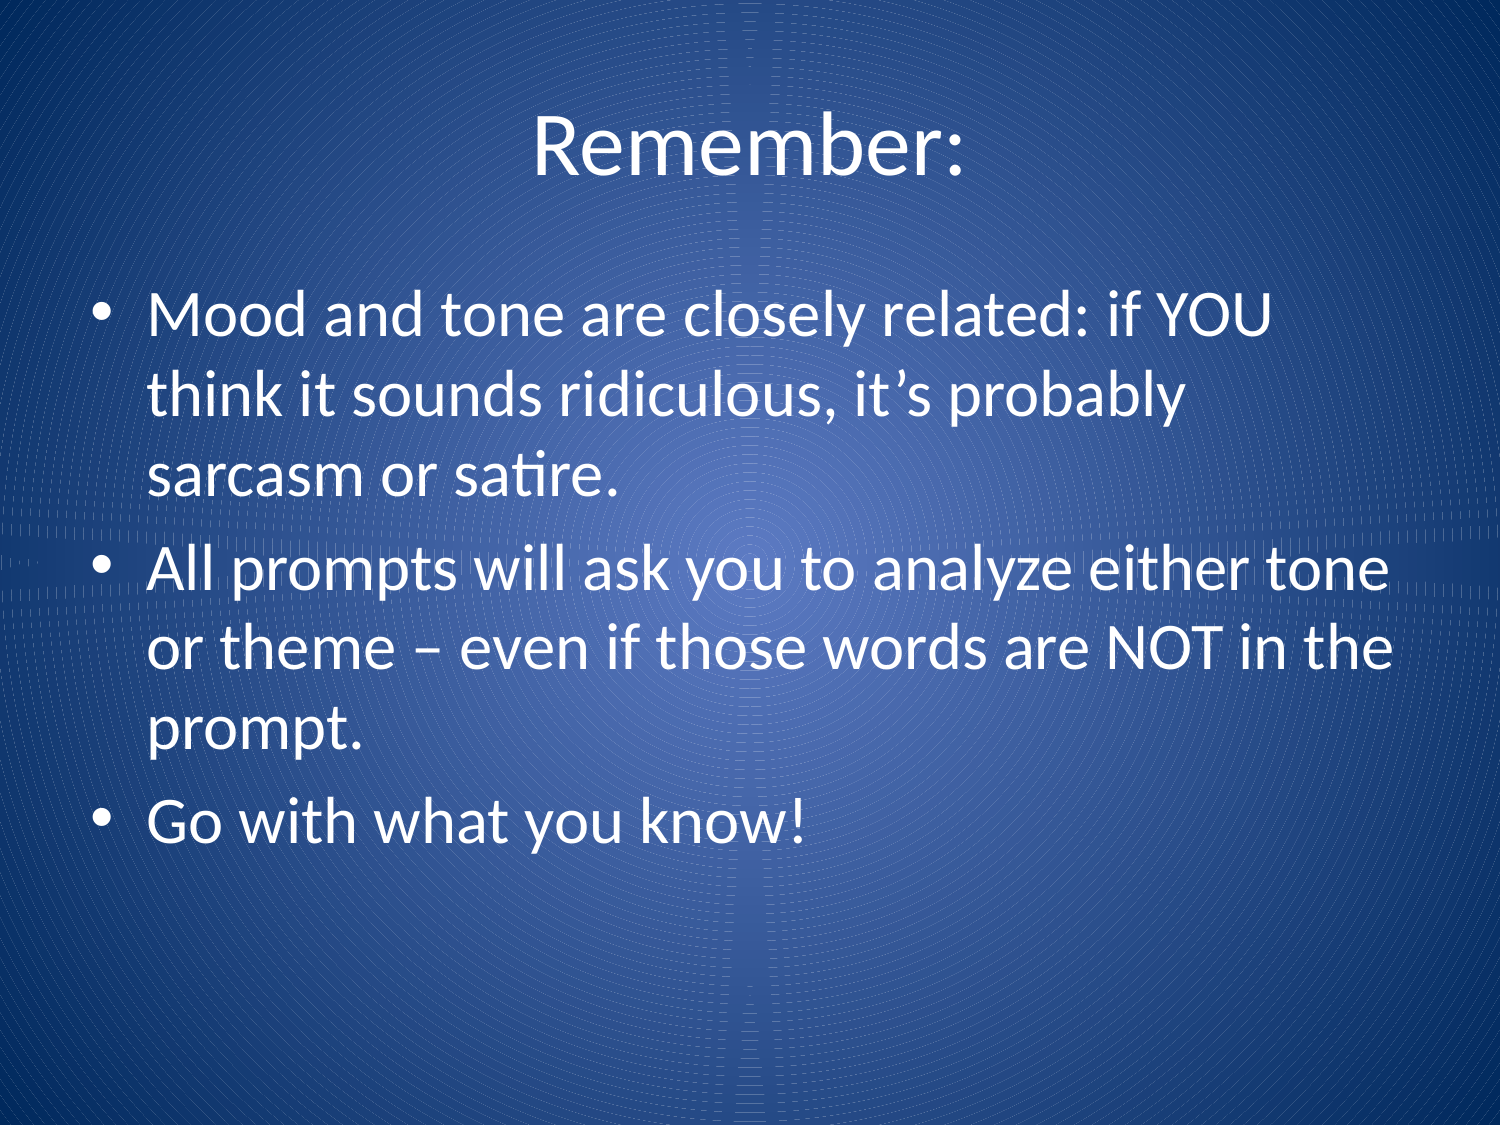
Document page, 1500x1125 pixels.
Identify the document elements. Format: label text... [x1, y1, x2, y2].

title Remember: [75, 45, 1425, 233]
list Mood and tone are closely related: if YOU think it sounds ridiculous, it’s probably sarcasm or satire. All prompts will ask you to analyze either tone or theme – even if those words are NOT in the prompt. Go with what you know! [75, 262, 1425, 1005]
